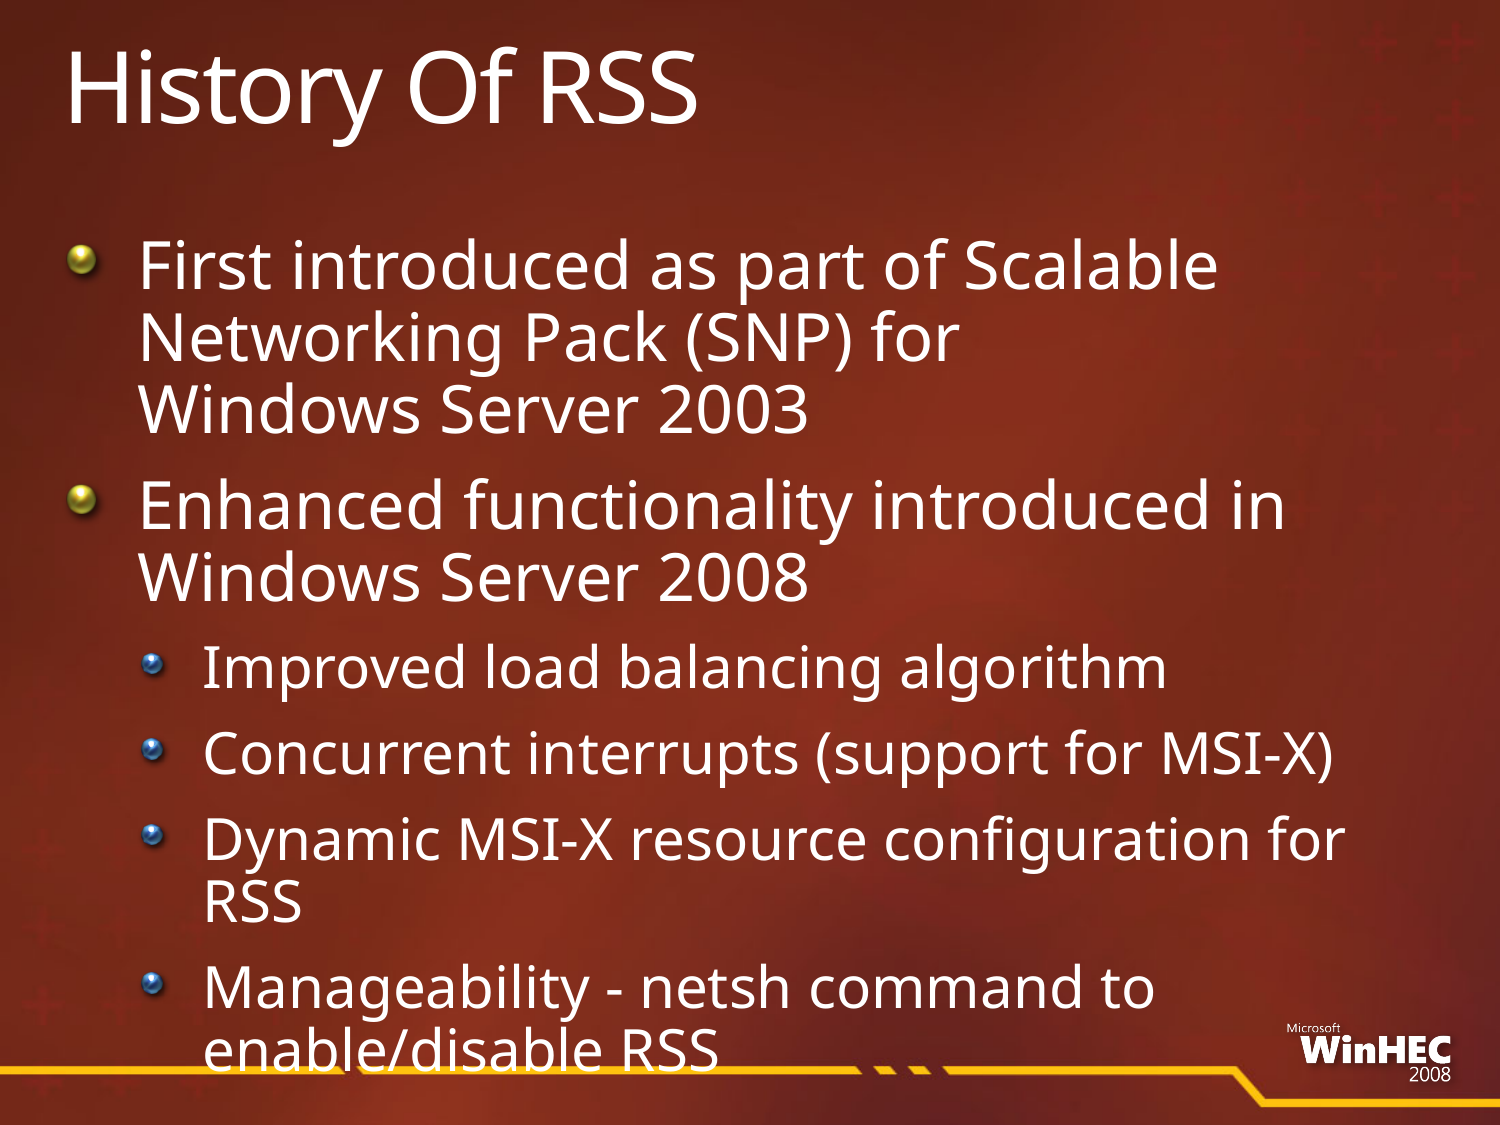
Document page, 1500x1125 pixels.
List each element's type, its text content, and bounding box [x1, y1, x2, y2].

title History Of RSS [62, 37, 1438, 147]
list First introduced as part of Scalable Networking Pack (SNP) for Windows Server 2003 Enhanced functionality introduced in Windows Server 2008 Improved load balancing algorithm Concurrent interrupts (support for MSI-X) Dynamic MSI-X resource configuration for RSS Manageability - netsh command to enable/disable RSS [62, 231, 1438, 1032]
picture [0, 0, 1500, 1125]
